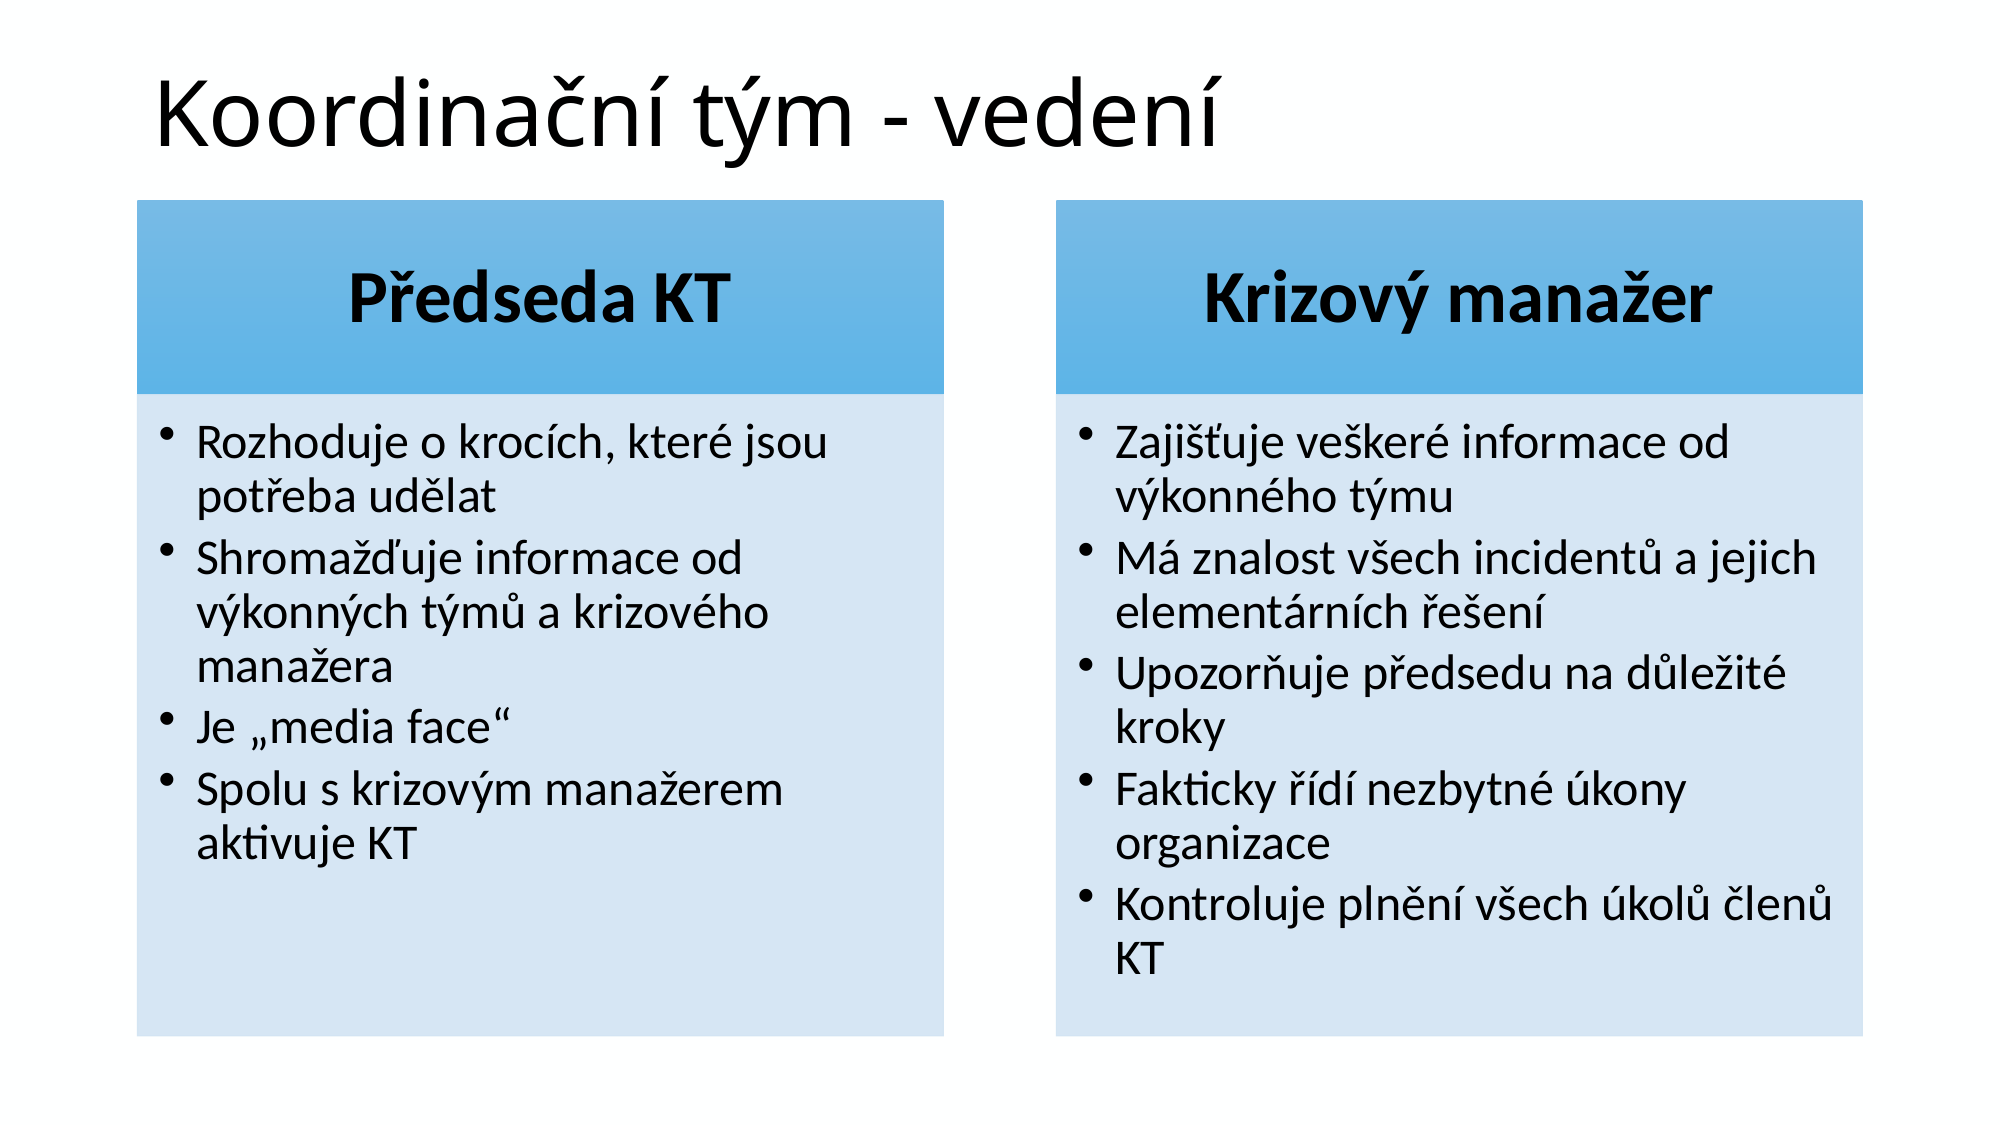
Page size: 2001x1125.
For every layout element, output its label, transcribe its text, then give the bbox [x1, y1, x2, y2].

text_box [137, 199, 1863, 1037]
text_box Koordinační tým - vedení [137, 59, 1863, 199]
